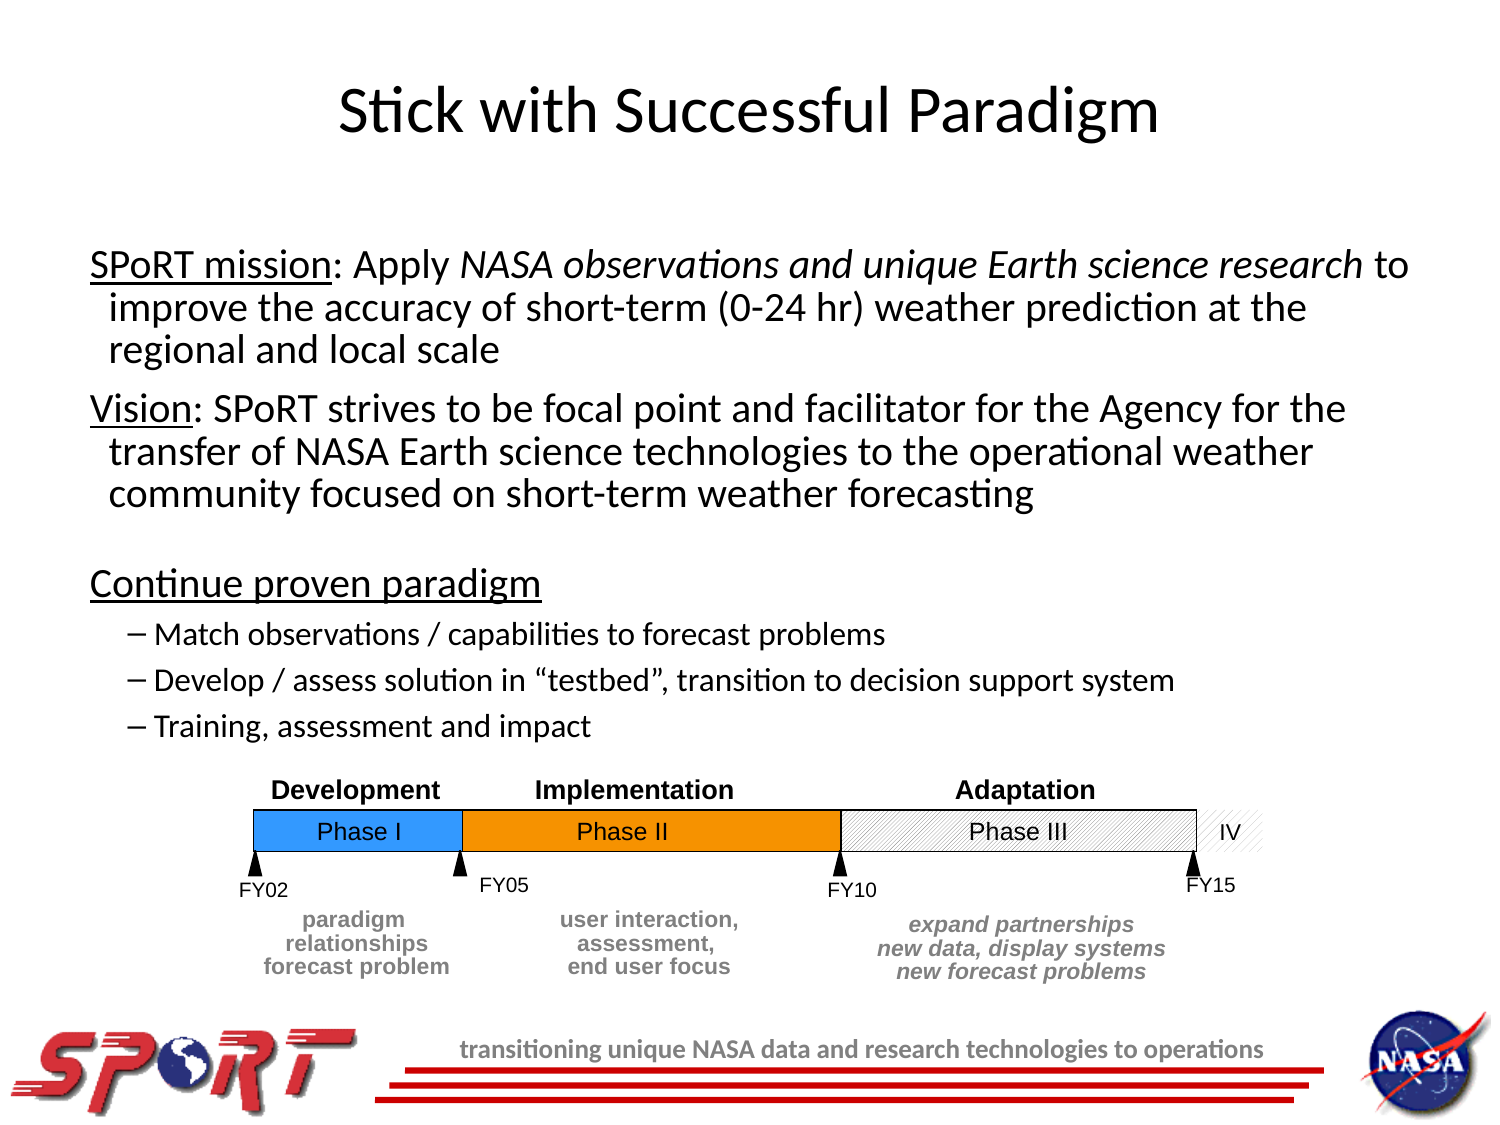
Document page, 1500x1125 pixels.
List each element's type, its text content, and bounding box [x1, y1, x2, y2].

text_box [74, 561, 1425, 627]
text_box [0, 1007, 1491, 1125]
text_box Stick with Successful Paradigm [74, 12, 1425, 200]
text_box SPoRT mission: Apply NASA observations and unique Earth science research to improve the accuracy of short-term (0-24 hr) weather prediction at the regional and local scale Vision: SPoRT strives to be focal point and facilitator for the Agency for the transfer of NASA Earth science technologies to the operational weather community focused on short-term weather forecasting Continue proven paradigm Match observations / capabilities to forecast problems Develop / assess solution in “testbed”, transition to decision support system Training, assessment and impact [74, 237, 1425, 500]
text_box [224, 764, 1263, 1013]
